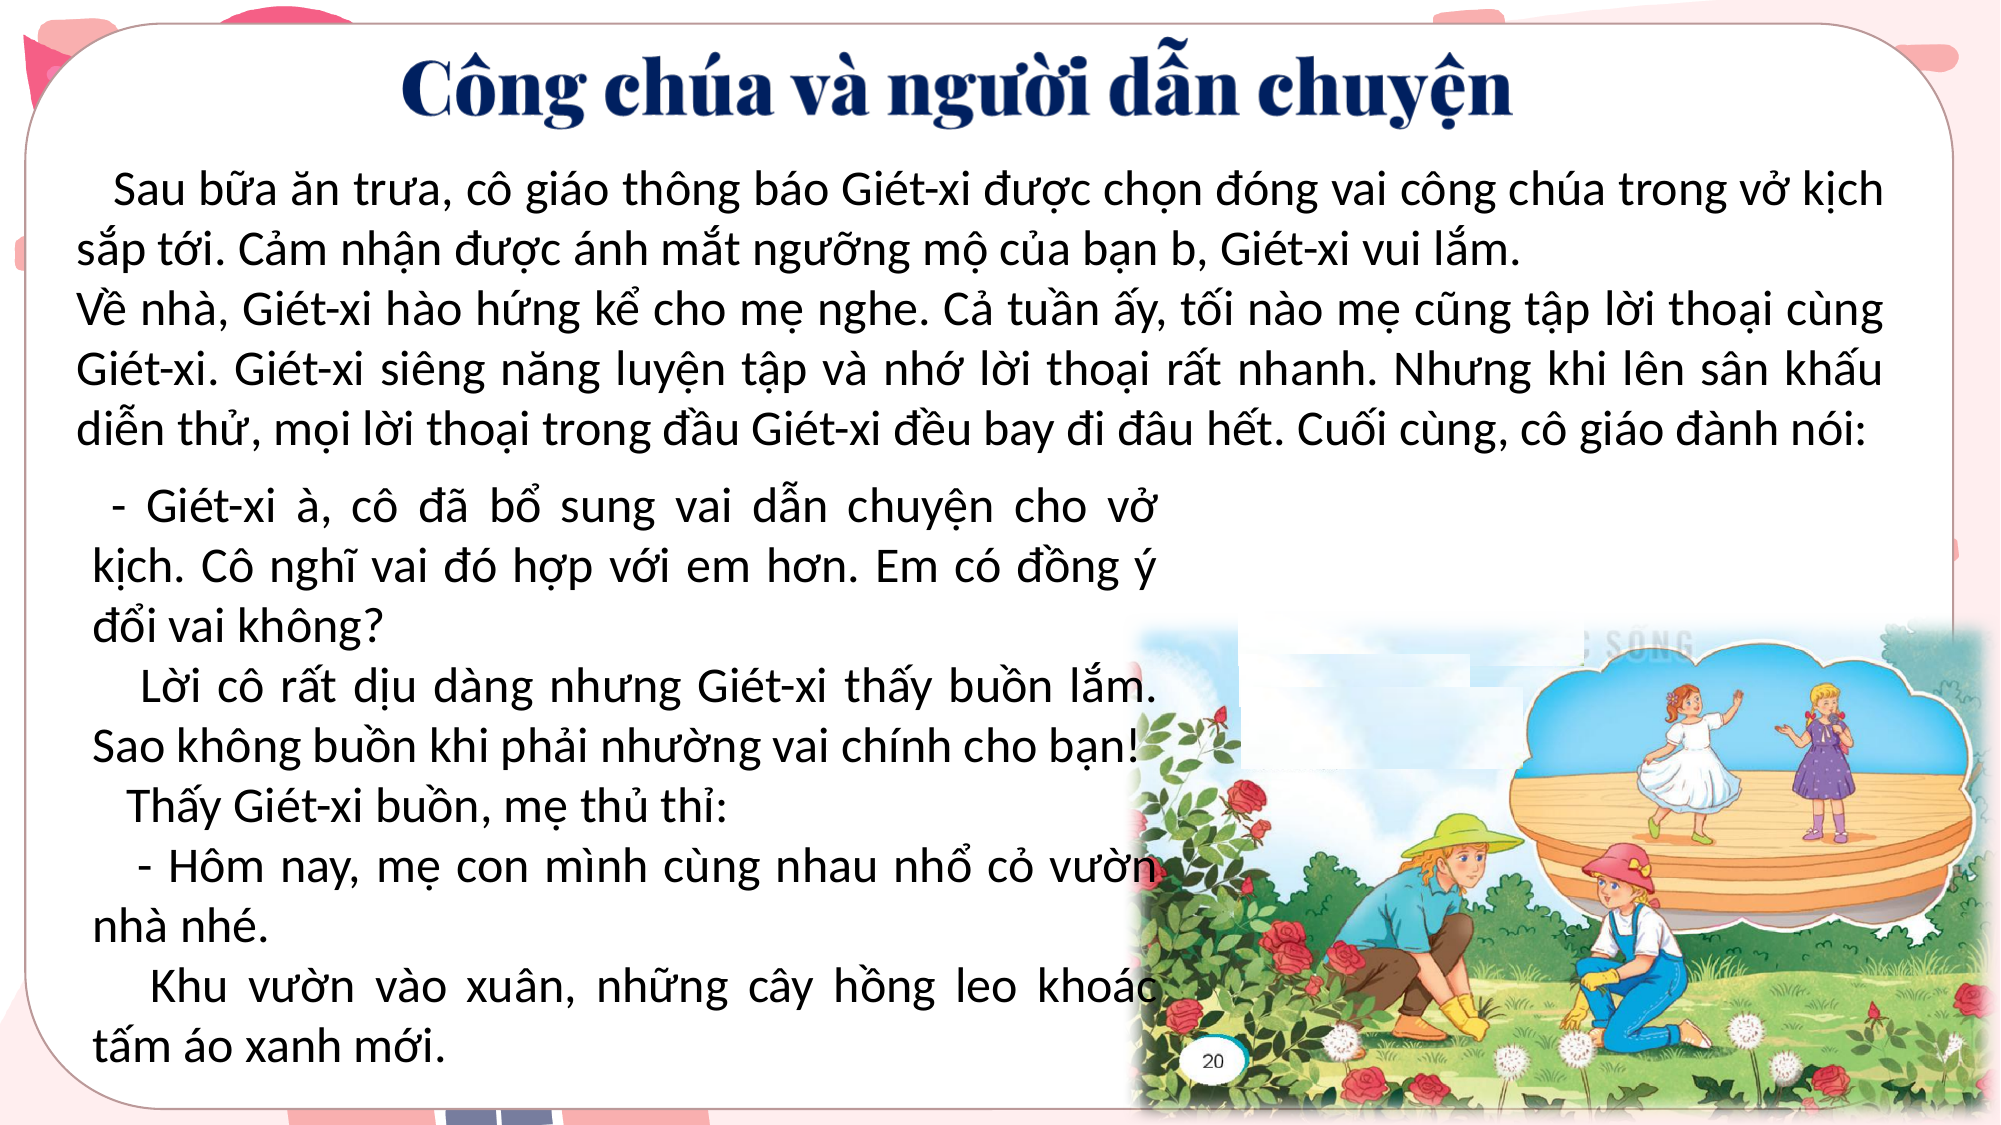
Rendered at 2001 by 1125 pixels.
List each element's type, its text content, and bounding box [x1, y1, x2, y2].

text_box - Giét-xi à, cô đã bổ sung vai dẫn chuyện cho vở kịch. Cô nghĩ vai đó hợp với em hơn. Em có đồng ý đổi vai không? Lời cô rất dịu dàng nhưng Giét-xi thấy buồn lắm. Sao không buồn khi phải nhường vai chính cho bạn! Thấy Giét-xi buồn, mẹ thủ thỉ: - Hôm nay, mẹ con mình cùng nhau nhổ cỏ vườn nhà nhé. Khu vườn vào xuân, những cây hồng leo khoác tấm áo xanh mới. [77, 465, 1174, 1080]
text_box [24, 22, 1123, 1111]
text_box Sau bữa ăn trưa, cô giáo thông báo Giét-xi được chọn đóng vai công chúa trong vở kịch sắp tới. Cảm nhận được ánh mắt ngưỡng mộ của bạn b, Giét-xi vui lắm. Về nhà, Giét-xi hào hứng kể cho mẹ nghe. Cả tuần ấy, tối nào mẹ cũng tập lời thoại cùng Giét-xi. Giét-xi siêng năng luyện tập và nhớ lời thoại rất nhanh. Nhưng khi lên sân khấu diễn thử, mọi lời thoại trong đầu Giét-xi đều bay đi đâu hết. Cuối cùng, cô giáo đành nói: [62, 147, 1901, 523]
text_box [1174, 22, 1955, 611]
picture [0, 0, 2001, 1125]
